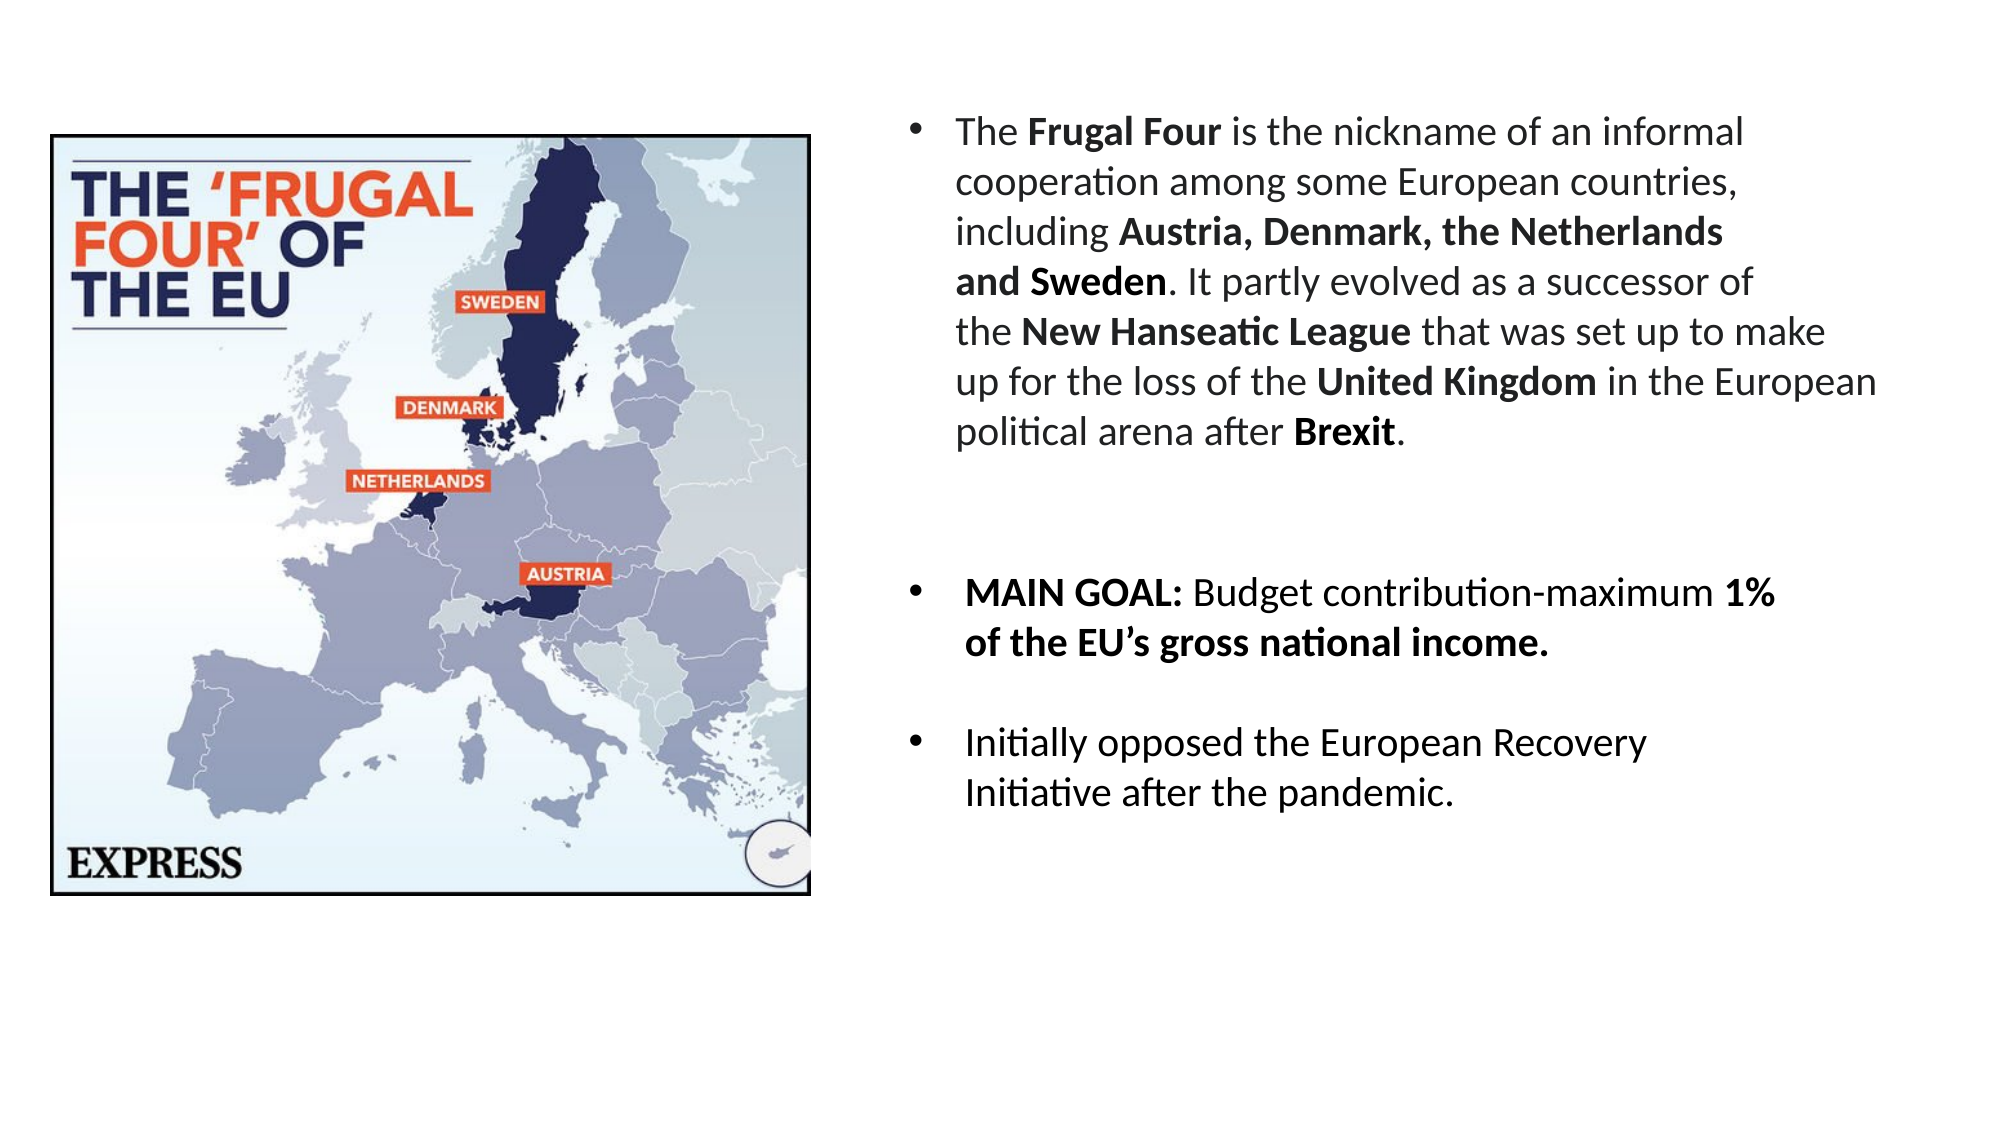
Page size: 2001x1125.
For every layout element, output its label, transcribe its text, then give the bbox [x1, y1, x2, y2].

text_box MAIN GOAL: Budget contribution-maximum 1% of the EU’s gross national income. Initially opposed the European Recovery Ιnitiative after the pandemic. [893, 557, 1811, 873]
picture [49, 134, 811, 896]
text_box The Frugal Four is the nickname of an informal cooperation among some European countries, including Austria, Denmark, the Netherlands and Sweden. It partly evolved as a successor of the New Hanseatic League that was set up to make up for the loss of the United Kingdom in the European political arena after Brexit. [893, 96, 1894, 461]
